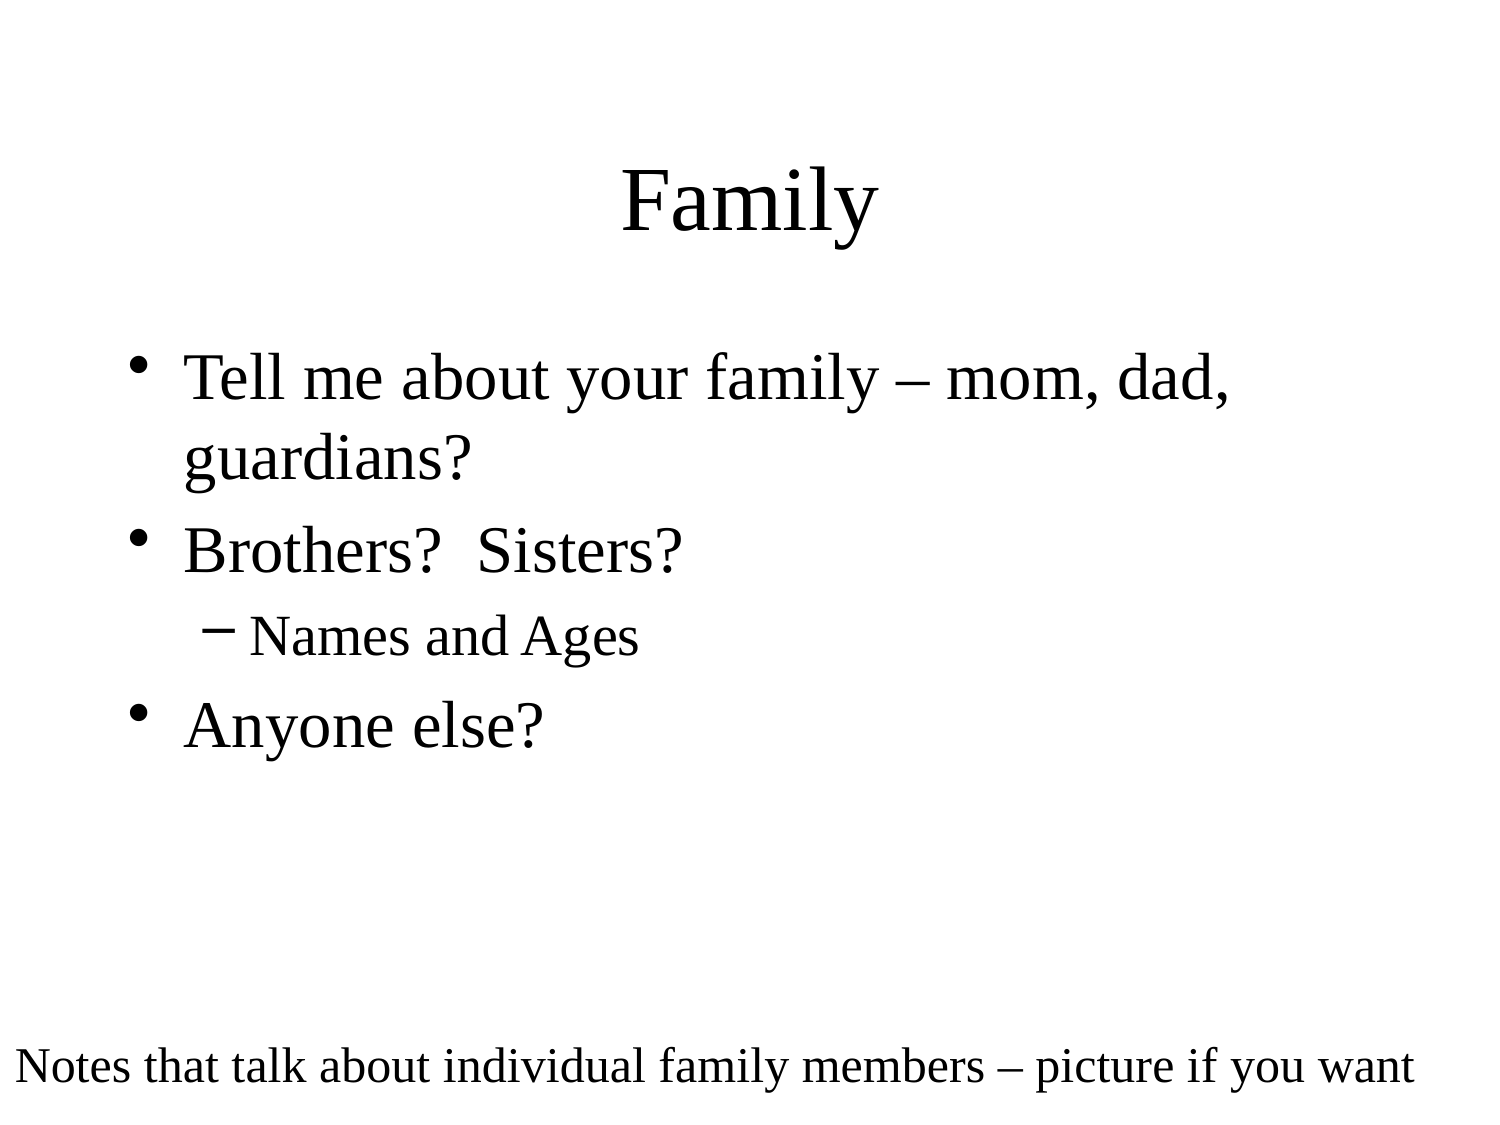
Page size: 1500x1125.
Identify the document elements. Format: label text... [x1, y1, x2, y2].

list Tell me about your family – mom, dad, guardians? Brothers? Sisters? Names and Ages Anyone else? [112, 324, 1388, 1001]
title Family [112, 99, 1388, 288]
text_box Notes that talk about individual family members – picture if you want [0, 1024, 1450, 1100]
